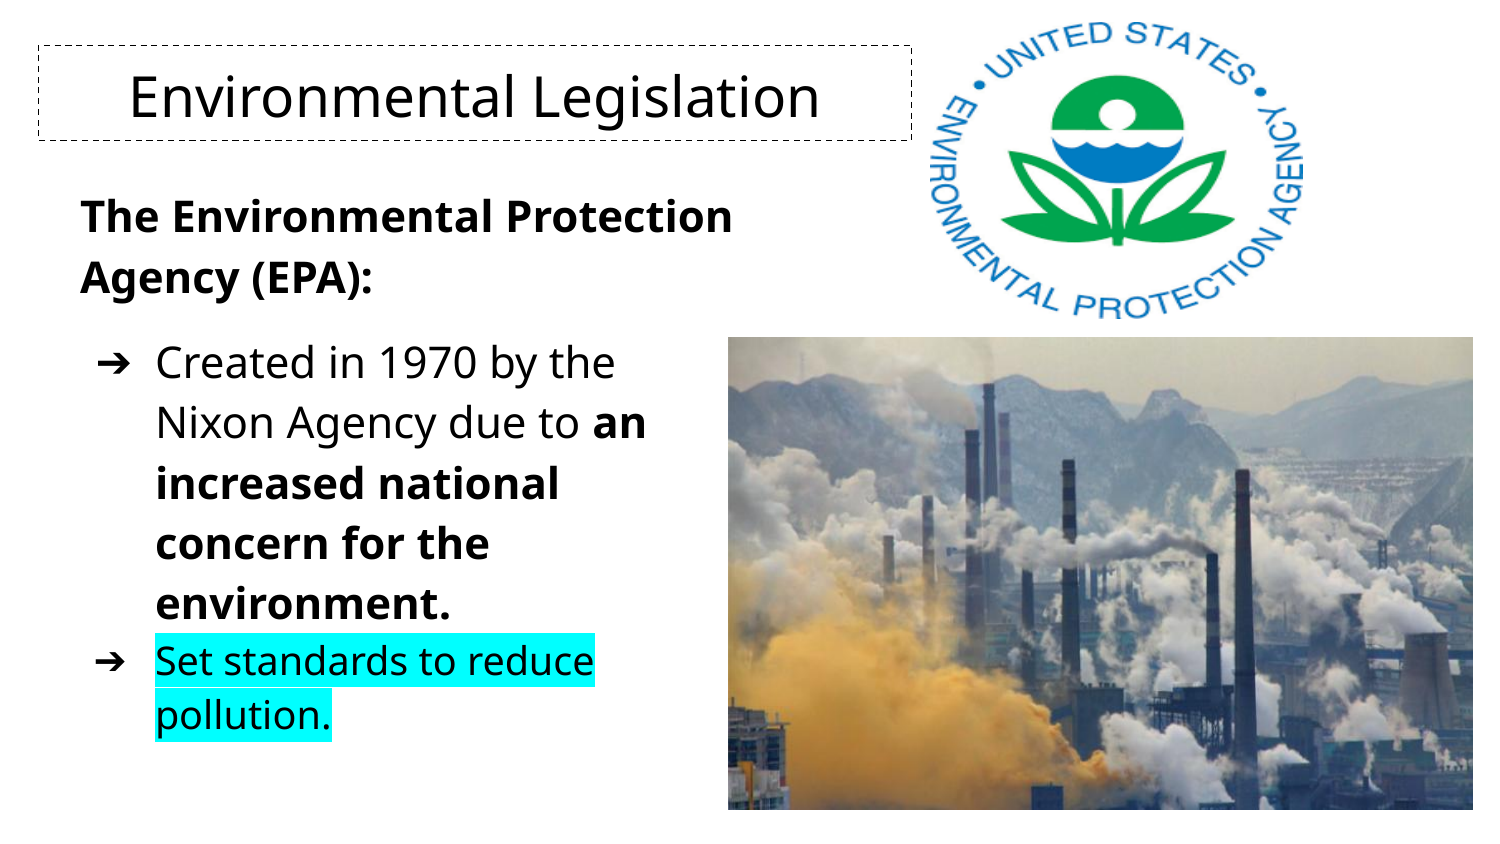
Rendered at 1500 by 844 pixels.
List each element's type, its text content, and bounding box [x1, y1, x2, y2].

list The Environmental Protection Agency (EPA): Created in 1970 by the Nixon Agency due to an increased national concern for the environment. Set standards to reduce pollution. [64, 166, 750, 784]
picture [728, 337, 1473, 810]
title Environmental Legislation [38, 45, 912, 141]
picture [930, 22, 1303, 320]
